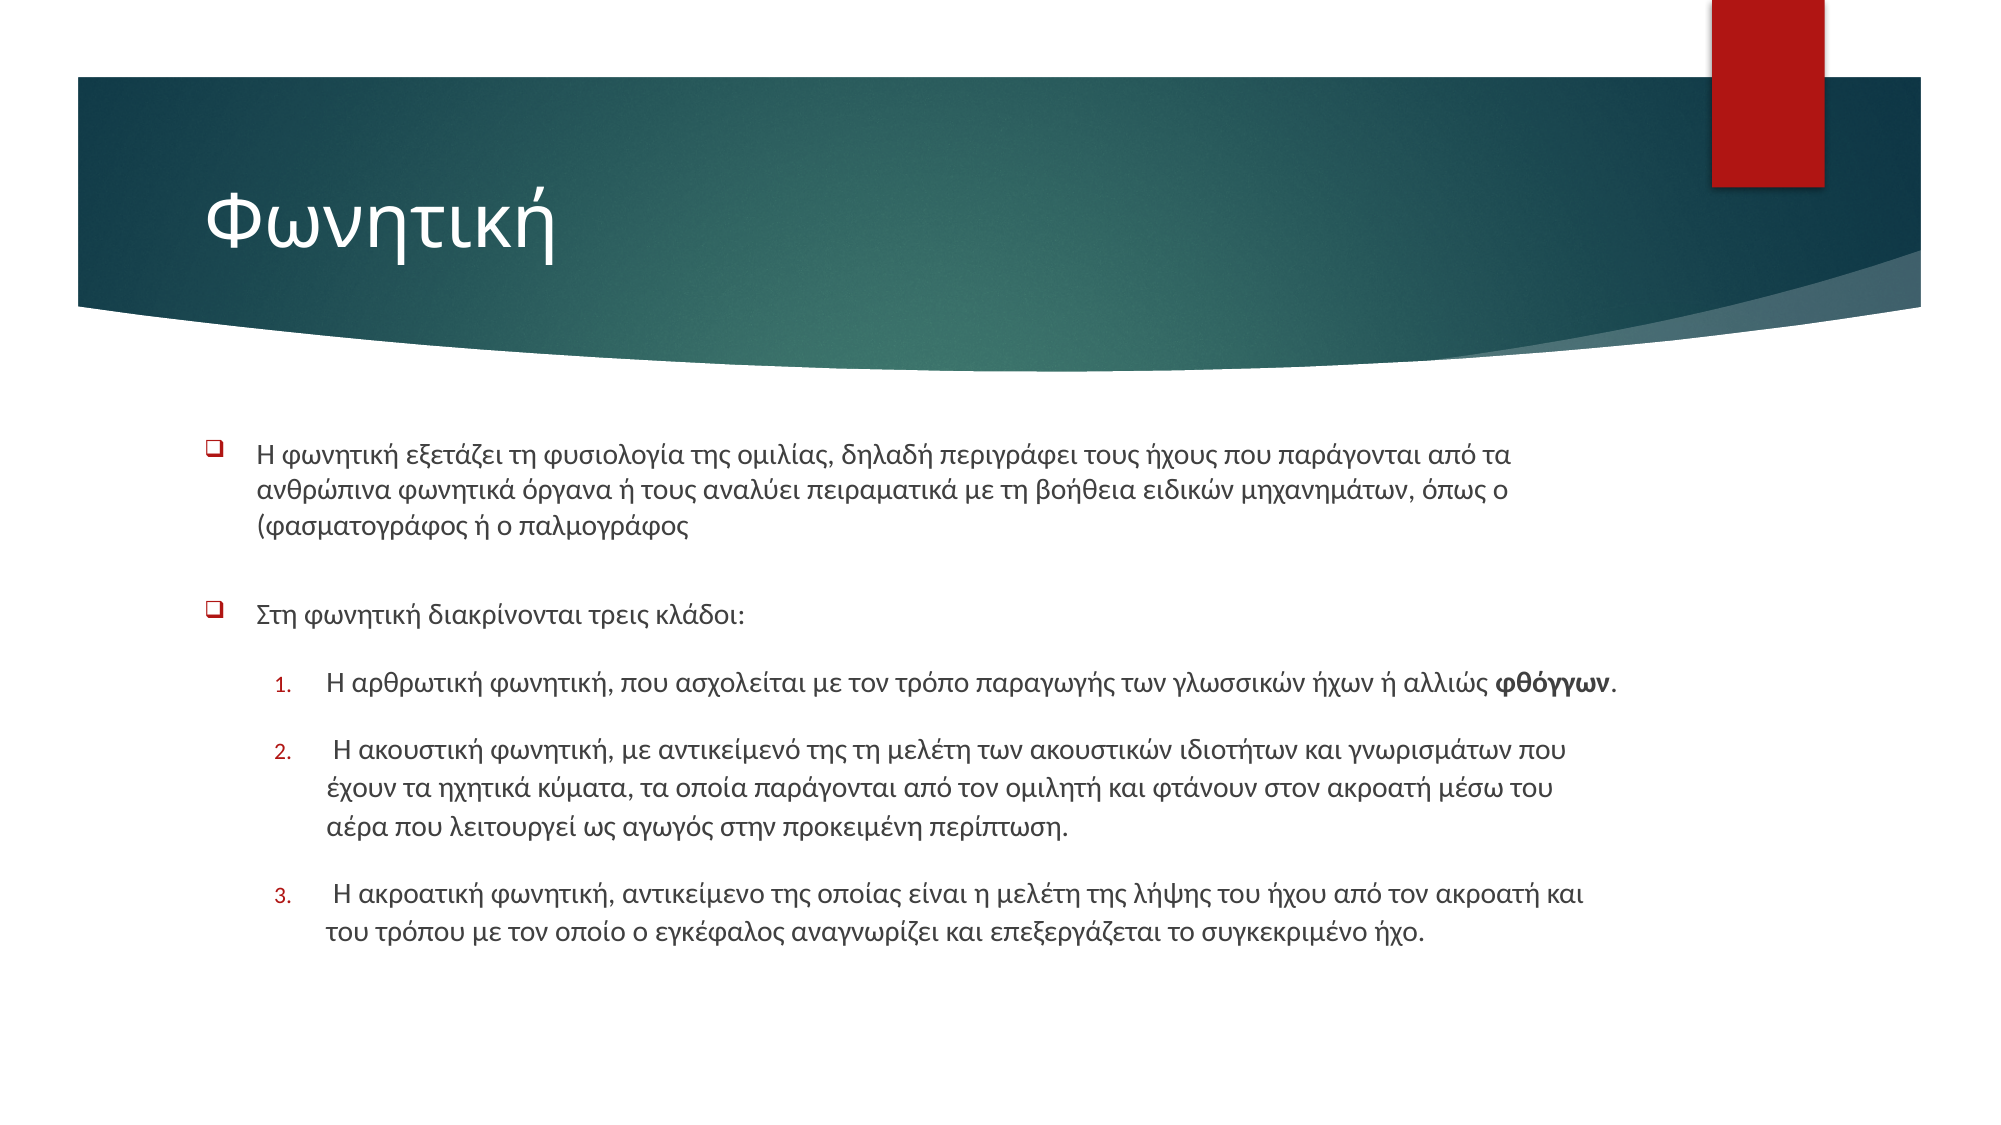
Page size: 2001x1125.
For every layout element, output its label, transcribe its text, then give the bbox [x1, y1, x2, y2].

list Η φωνητική εξετάζει τη φυσιολογία της ομιλίας, δηλαδή περιγράφει τους ήχους που παράγονται από τα ανθρώπινα φωνητικά όργανα ή τους αναλύει πειραματικά με τη βοήθεια ειδικών μηχανημάτων, όπως ο (φασματογράφος ή ο παλμογράφος Στη φωνητική διακρίνονται τρεις κλάδοι: Η αρθρωτική φωνητική, που ασχολείται με τον τρόπο παραγωγής των γλωσσικών ήχων ή αλλιώς φθόγγων. Η ακουστική φωνητική, με αντικείμενό της τη μελέτη των ακουστικών ιδιοτήτων και γνωρισμάτων που έχουν τα ηχητικά κύματα, τα οποία παράγονται από τον ομιλητή και φτάνουν στον ακροατή μέσω του αέρα που λειτουργεί ως αγωγός στην προκειμένη περίπτωση. Η ακροατική φωνητική, αντικείμενο της οποίας είναι η μελέτη της λήψης του ήχου από τον ακροατή και του τρόπου με τον οποίο ο εγκέφαλος αναγνωρίζει και επεξεργάζεται το συγκεκριμένο ήχο. [189, 427, 1638, 988]
title Φωνητική [189, 159, 1638, 276]
